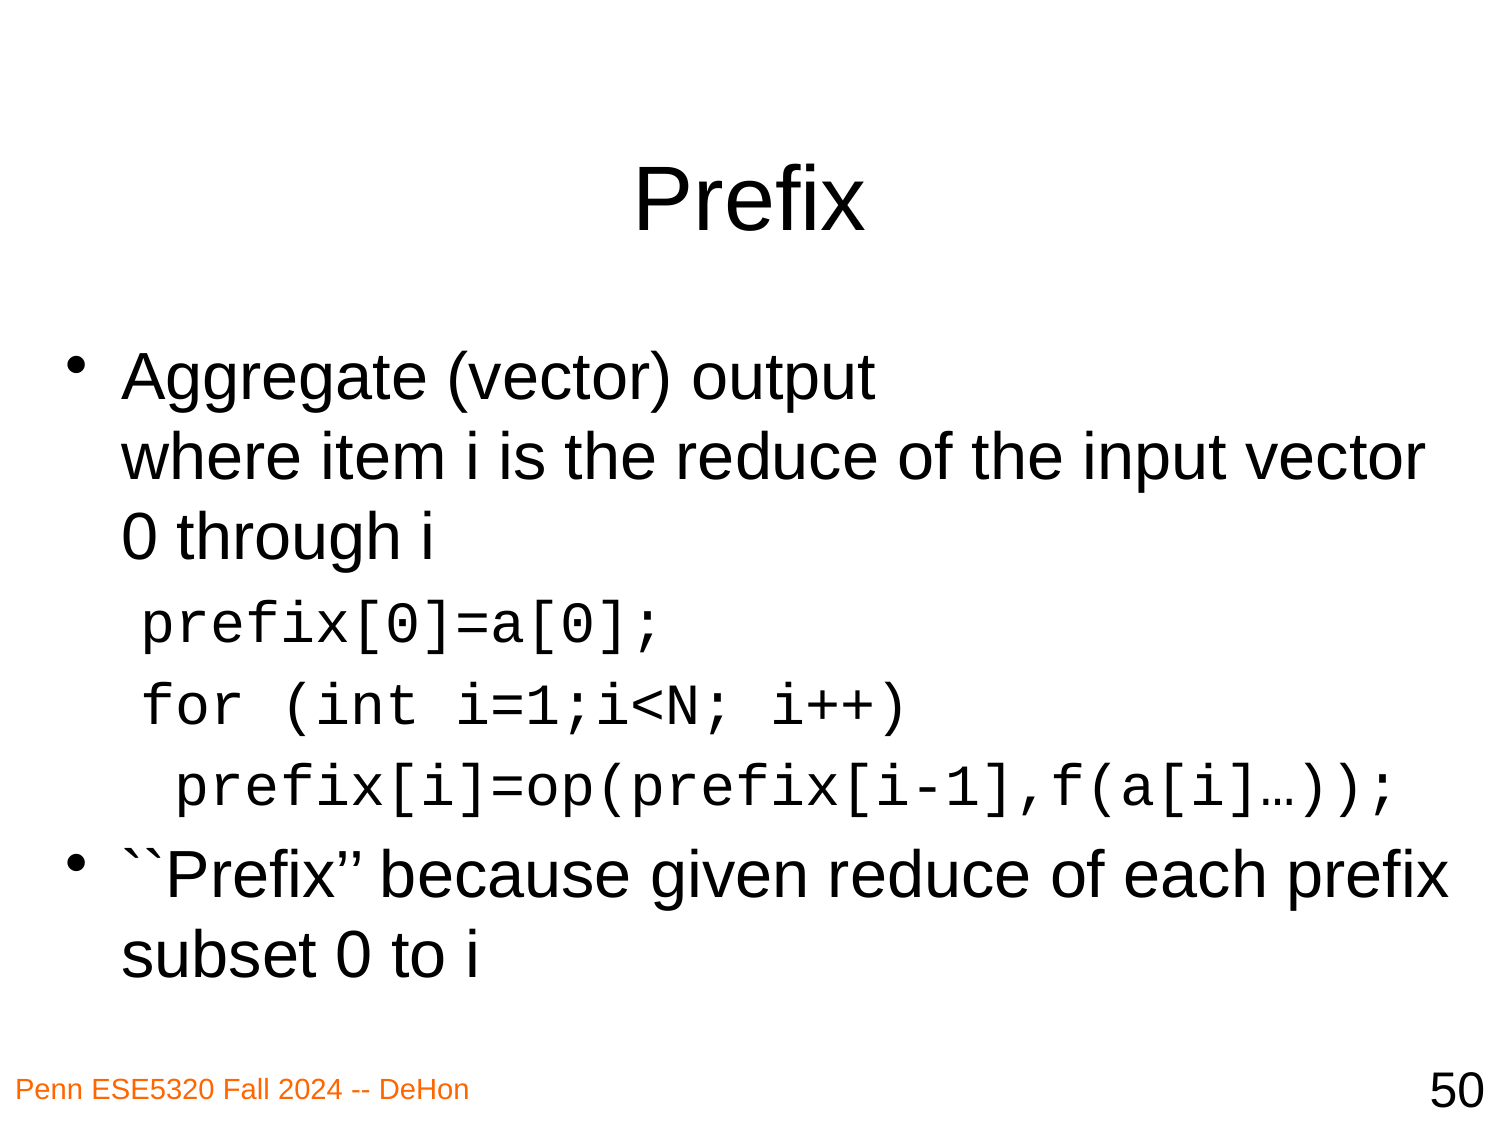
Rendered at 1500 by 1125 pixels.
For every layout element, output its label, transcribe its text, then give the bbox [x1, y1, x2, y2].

title Prefix [112, 99, 1388, 288]
slide_number Penn ESE5320 Fall 2024 -- DeHon [0, 1062, 576, 1125]
list Aggregate (vector) output where item i is the reduce of the input vector 0 through i prefix[0]=a[0]; for (int i=1;i<N; i++) prefix[i]=op(prefix[i-1],f(a[i]…)); ``Prefix’’ because given reduce of each prefix subset 0 to i [49, 324, 1476, 1001]
slide_number 50 [1187, 1049, 1500, 1125]
